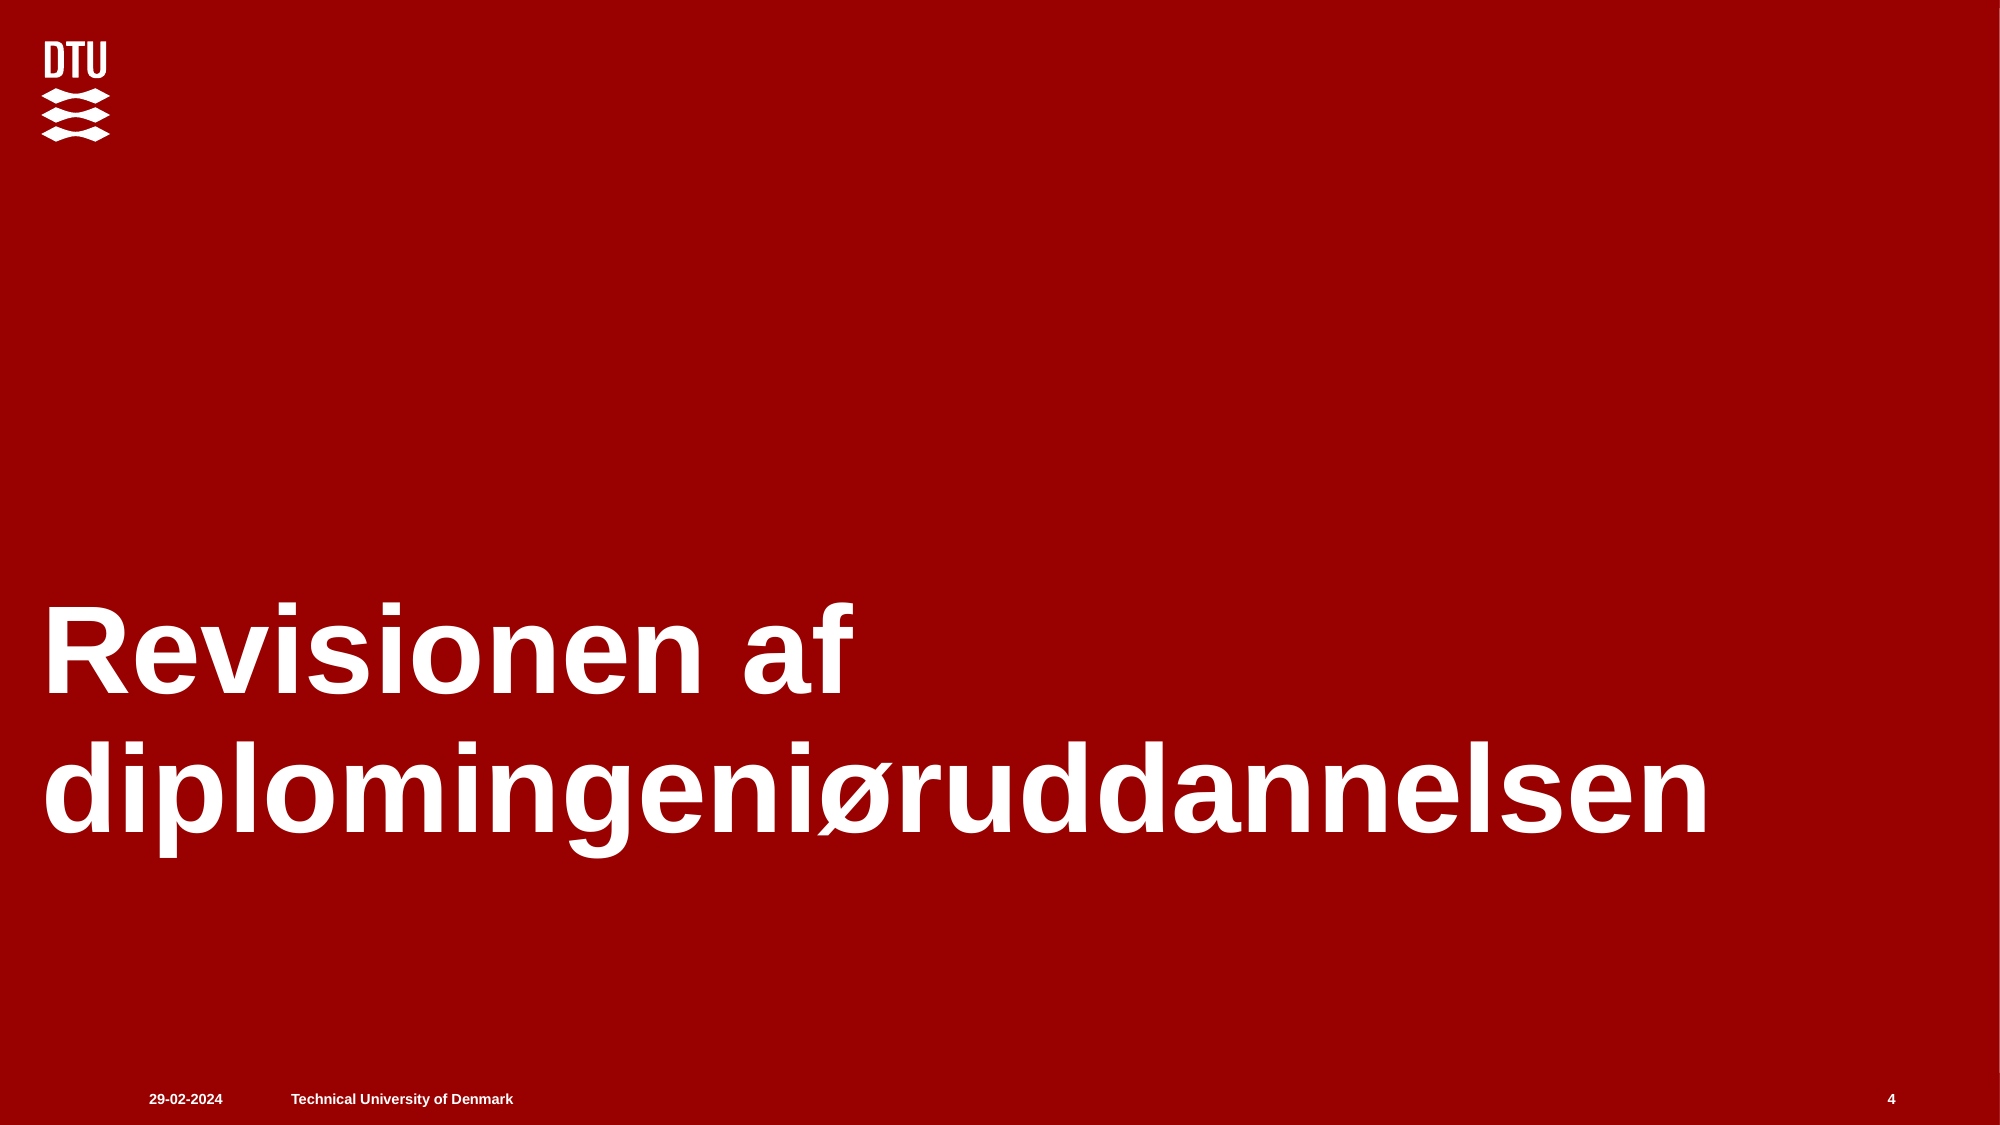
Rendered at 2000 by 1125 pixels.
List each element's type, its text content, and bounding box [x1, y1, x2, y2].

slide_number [41, 1073, 223, 1125]
title Revisionen af diplomingeniøruddannelsen [40, 581, 1820, 1026]
slide_number 4 [1887, 1073, 1959, 1125]
